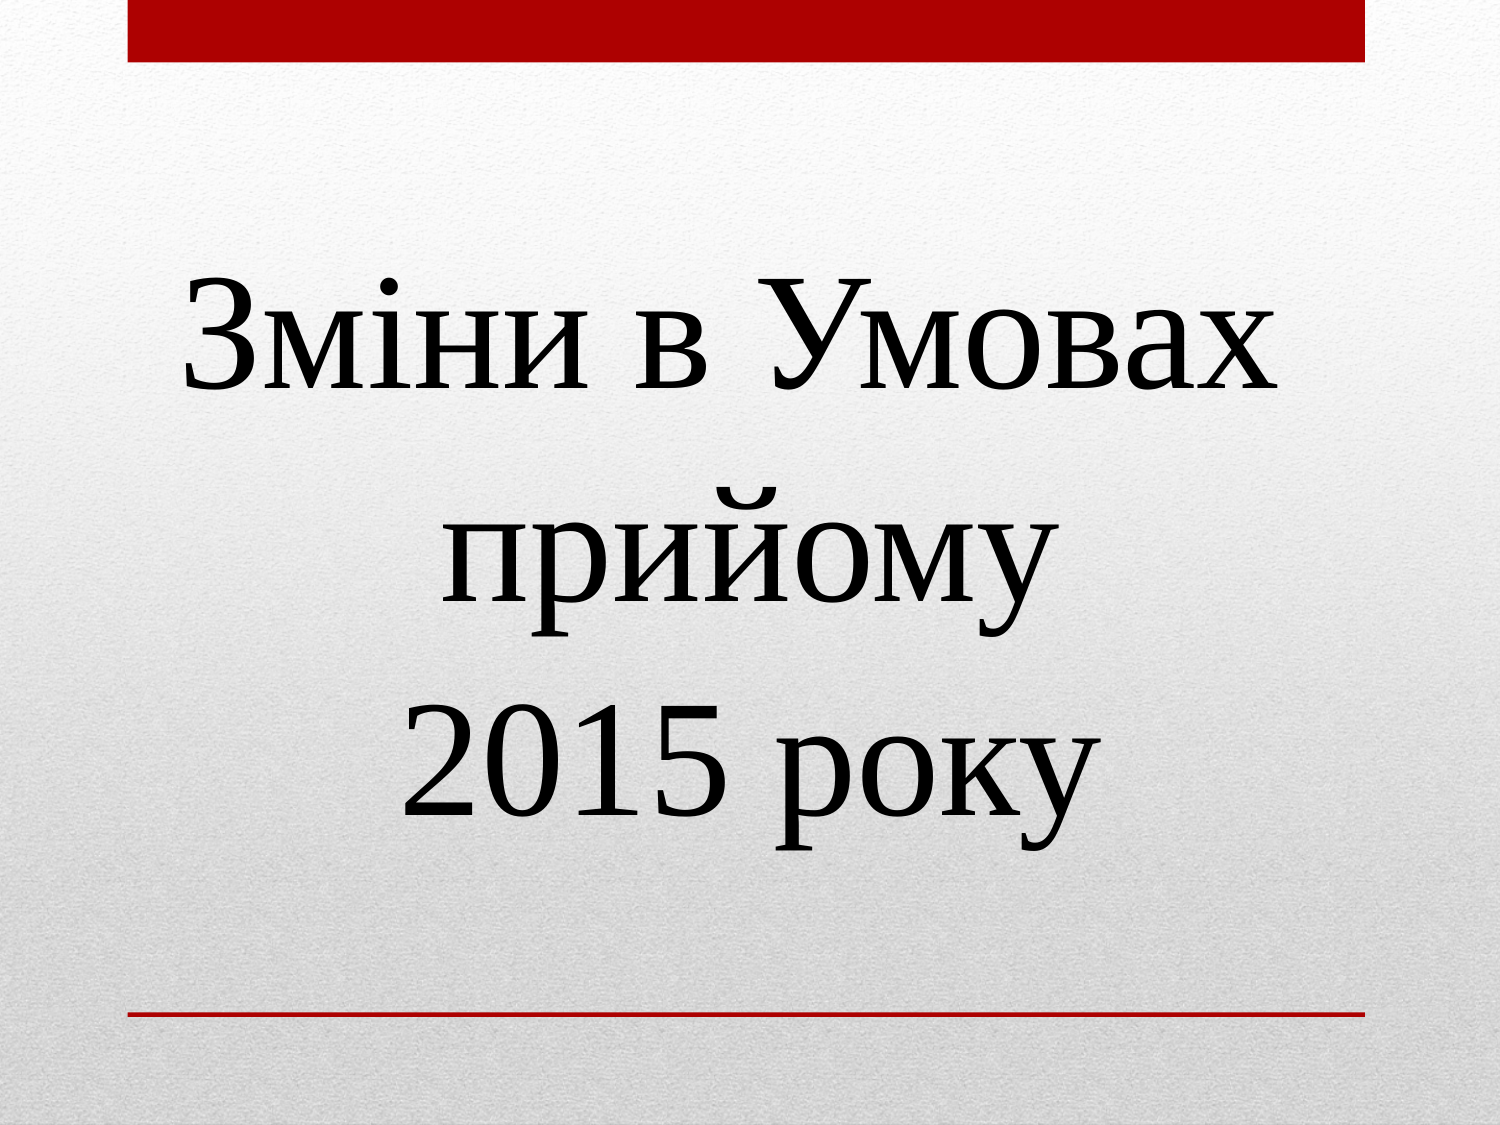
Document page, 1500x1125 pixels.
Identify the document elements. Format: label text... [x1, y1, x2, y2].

list Зміни в Умовах прийому 2015 року [143, 160, 1359, 1005]
